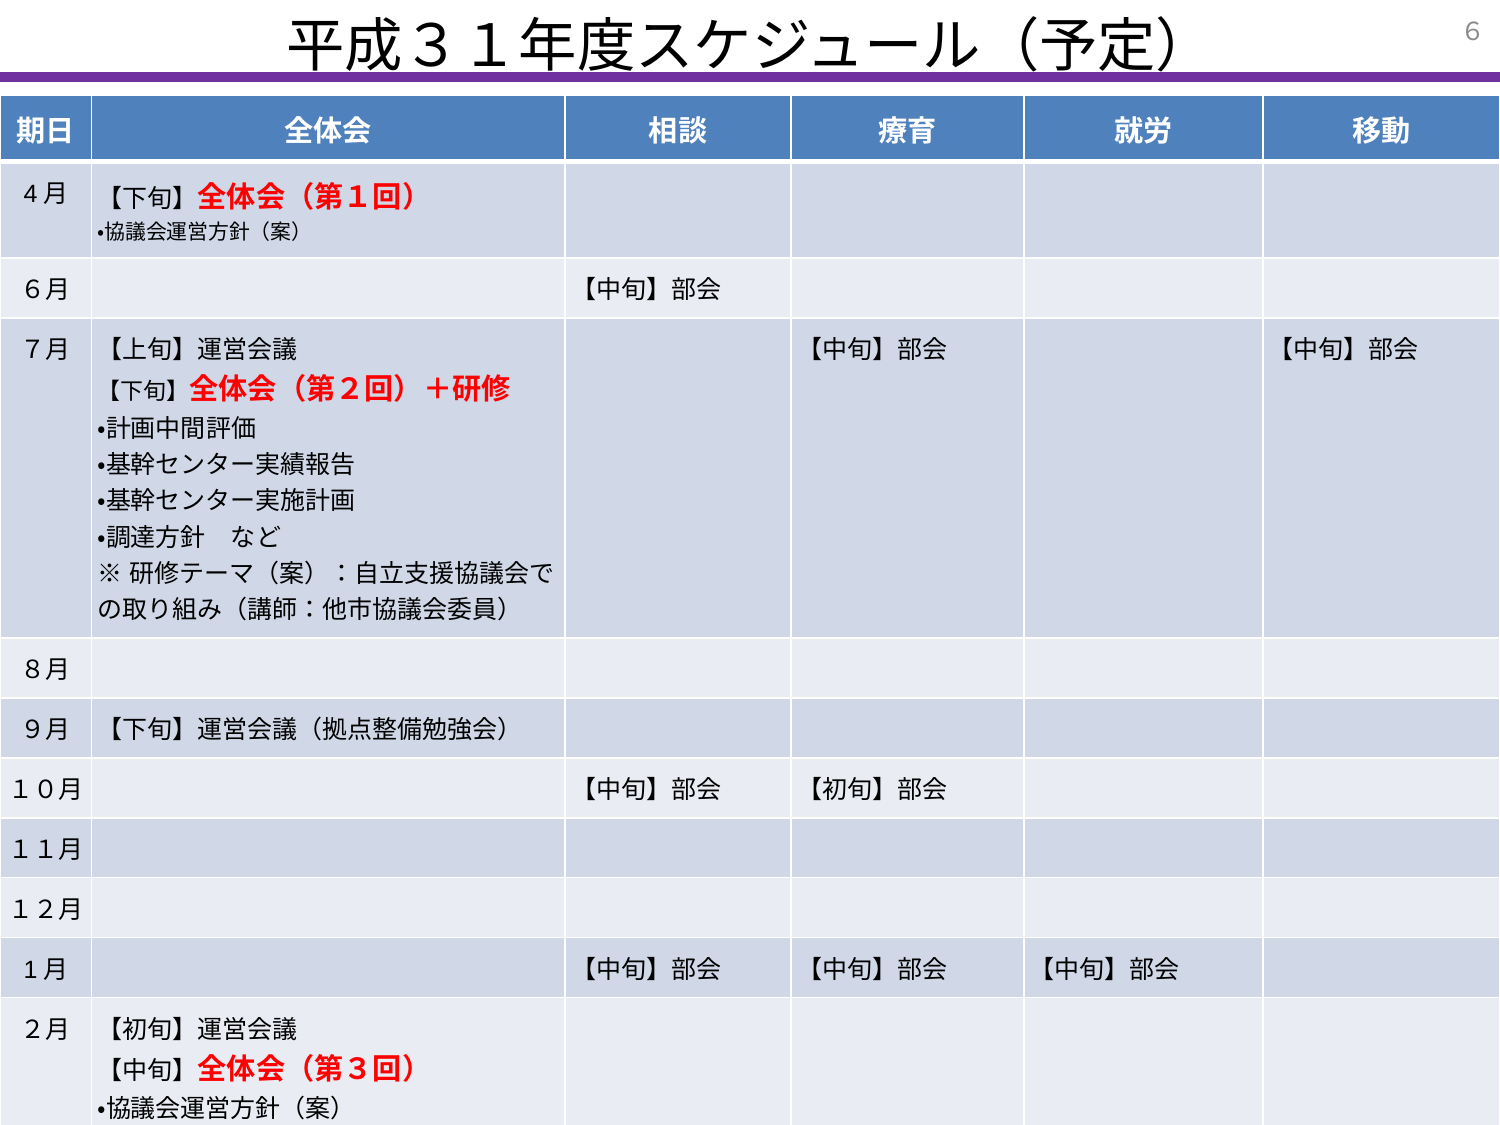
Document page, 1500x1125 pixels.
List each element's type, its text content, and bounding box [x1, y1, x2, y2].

table_cell [92, 259, 564, 317]
table_cell ７月 [1, 319, 91, 637]
table_cell [1264, 639, 1499, 697]
table_cell [792, 259, 1023, 317]
table_cell [566, 639, 790, 697]
table_cell [1025, 699, 1262, 757]
table_cell [1264, 699, 1499, 757]
table_cell [1025, 259, 1262, 317]
table_cell 【上旬】運営会議 【下旬】全体会（第２回）＋研修 ・計画中間評価 ・基幹センター実績報告 ・基幹センター実施計画 ・調達方針 など ※研修テーマ（案）：自立支援協議会での取り組み（講師：他市協議会委員） [92, 319, 564, 637]
table_cell 【中旬】部会 [566, 259, 790, 317]
table_cell [1025, 639, 1262, 697]
table_cell [566, 164, 790, 257]
table_cell [792, 819, 1023, 877]
table_cell ２月 [1, 998, 91, 1125]
table_cell [1025, 819, 1262, 877]
table_cell [566, 699, 790, 757]
table_cell ９月 [1, 699, 91, 757]
table_cell [566, 998, 790, 1125]
table_cell [92, 938, 564, 997]
table_cell [566, 878, 790, 937]
table_cell 【初旬】運営会議 【中旬】全体会（第３回） ・協議会運営方針（案） ・障がい者基本計画・第6期障がい福祉計画・第2期障がい児福祉計画策定のためのアンケート調査内容（案） [92, 998, 564, 1125]
table_cell [92, 759, 564, 817]
table_cell [92, 878, 564, 937]
table_cell [1264, 819, 1499, 877]
table_cell [566, 819, 790, 877]
table_cell [1025, 319, 1262, 637]
table_header 期日 [1, 96, 91, 159]
slide_number ６ [1149, 0, 1500, 61]
table_cell 【初旬】部会 [792, 759, 1023, 817]
table_cell [1025, 878, 1262, 937]
table_cell 【中旬】部会 [792, 319, 1023, 637]
table_cell [792, 998, 1023, 1125]
table_cell ８月 [1, 639, 91, 697]
text_box 平成３１年度スケジュール（予定） [74, 86, 1425, 95]
table_header 相談 [566, 96, 790, 159]
table_cell １０月 [1, 759, 91, 817]
table_cell １１月 [1, 819, 91, 877]
table_cell 【中旬】部会 [1025, 938, 1262, 997]
table_cell [92, 639, 564, 697]
table_cell 【中旬】部会 [566, 759, 790, 817]
table_cell [1264, 759, 1499, 817]
table_cell [792, 164, 1023, 257]
table_cell [92, 819, 564, 877]
table_cell 【下旬】運営会議（拠点整備勉強会） [92, 699, 564, 757]
table_cell [566, 319, 790, 637]
table_header 療育 [792, 96, 1023, 159]
table_cell [1025, 998, 1262, 1125]
table_cell [1264, 259, 1499, 317]
table_cell 【中旬】部会 [566, 938, 790, 997]
table_cell [1264, 998, 1499, 1125]
table_cell [1264, 878, 1499, 937]
table_cell [1025, 164, 1262, 257]
table_cell 【中旬】部会 [1264, 319, 1499, 637]
table_cell 1月 [1, 938, 91, 997]
table_cell １２月 [1, 878, 91, 937]
table_cell 【下旬】全体会（第１回） ・協議会運営方針（案） [92, 164, 564, 257]
table_cell ６月 [1, 259, 91, 317]
table_header 就労 [1025, 96, 1262, 159]
table_cell [1264, 164, 1499, 257]
table_cell [792, 699, 1023, 757]
table_cell [792, 878, 1023, 937]
text_box 平成３１年度スケジュール（予定） [74, 0, 1425, 76]
table_cell [792, 639, 1023, 697]
table_header 全体会 [92, 96, 564, 159]
table_cell 【中旬】部会 [792, 938, 1023, 997]
table_cell 4月 [1, 164, 91, 257]
table_cell [1264, 938, 1499, 997]
table_cell [1025, 759, 1262, 817]
table_header 移動 [1264, 96, 1499, 159]
